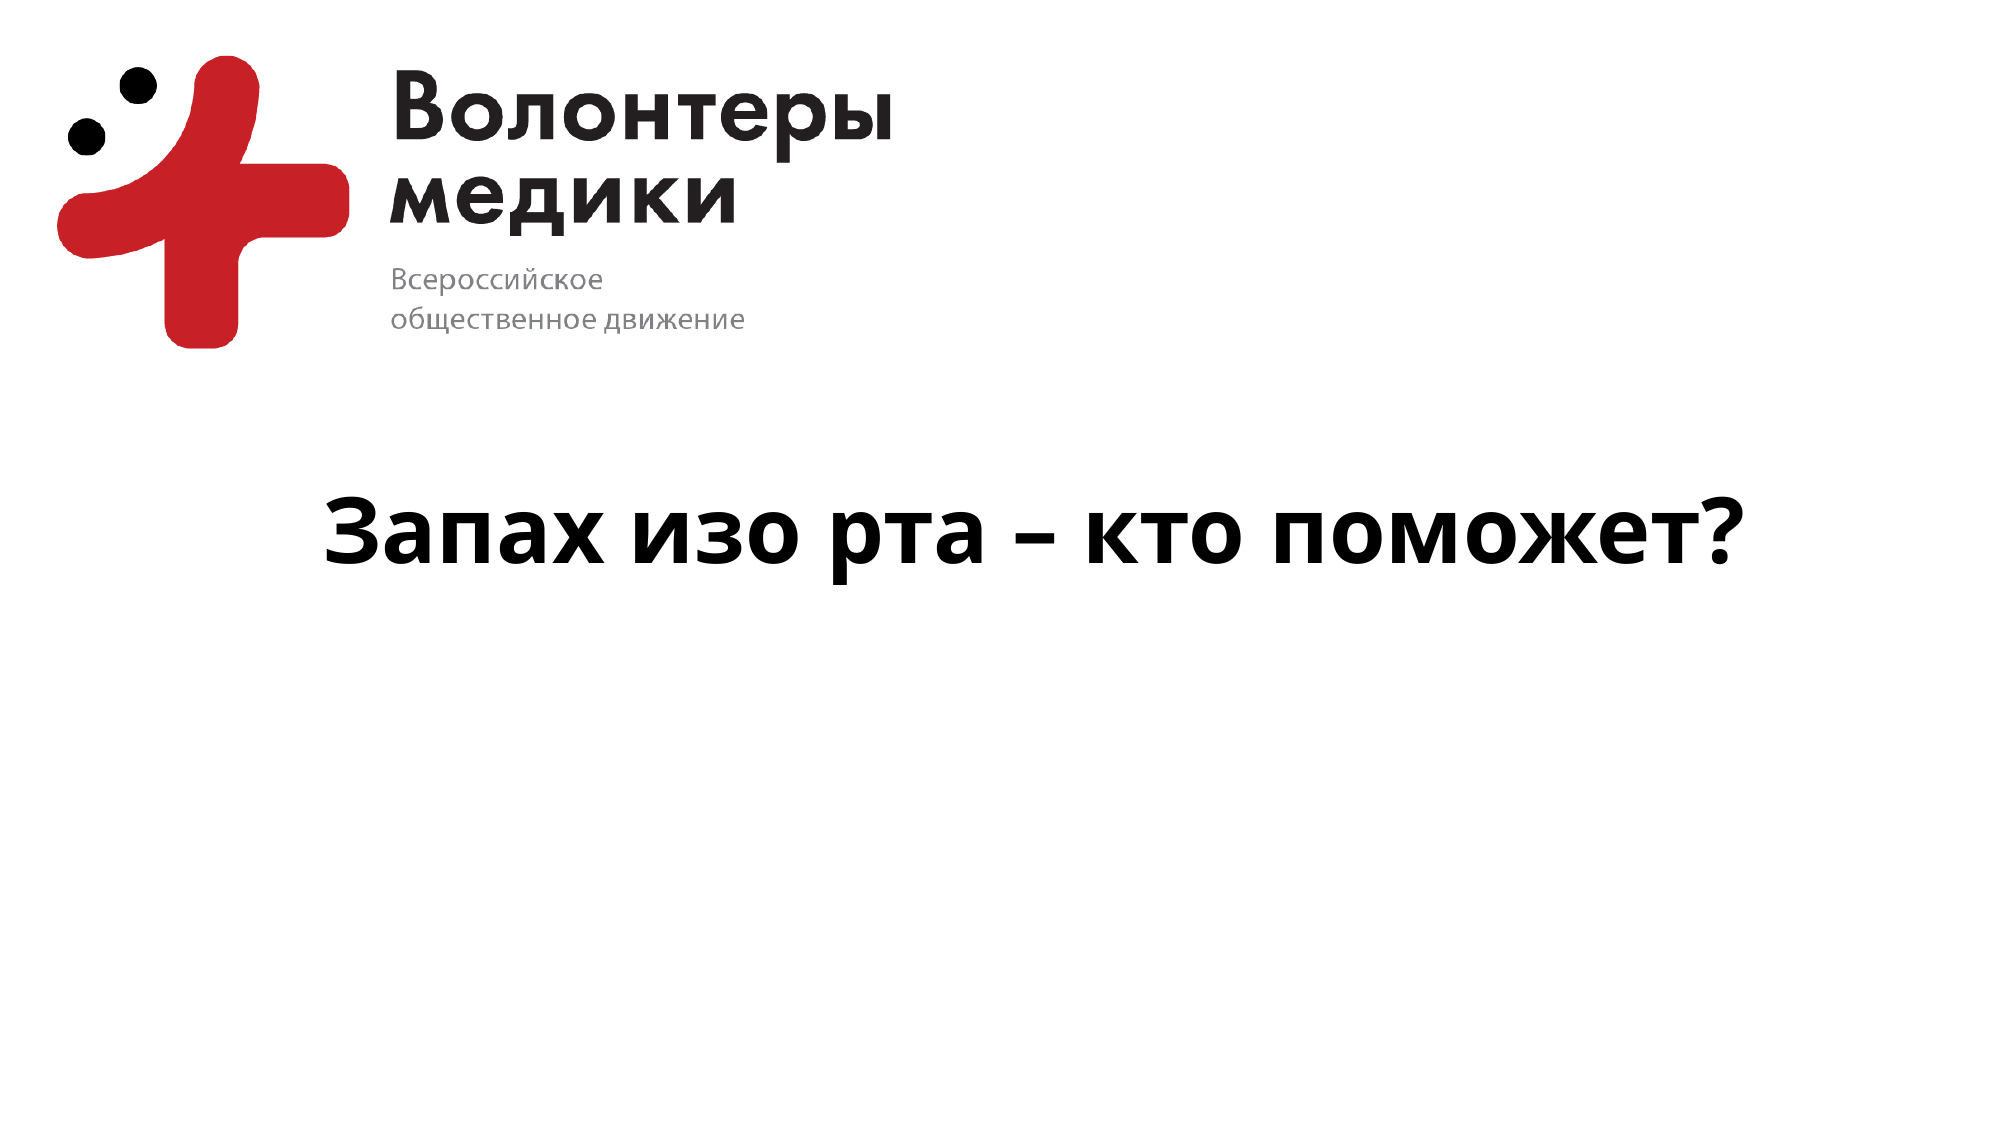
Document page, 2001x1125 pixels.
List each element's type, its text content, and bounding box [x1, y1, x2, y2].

title Запах изо рта – кто поможет? [171, 479, 1897, 698]
picture [25, 22, 933, 380]
